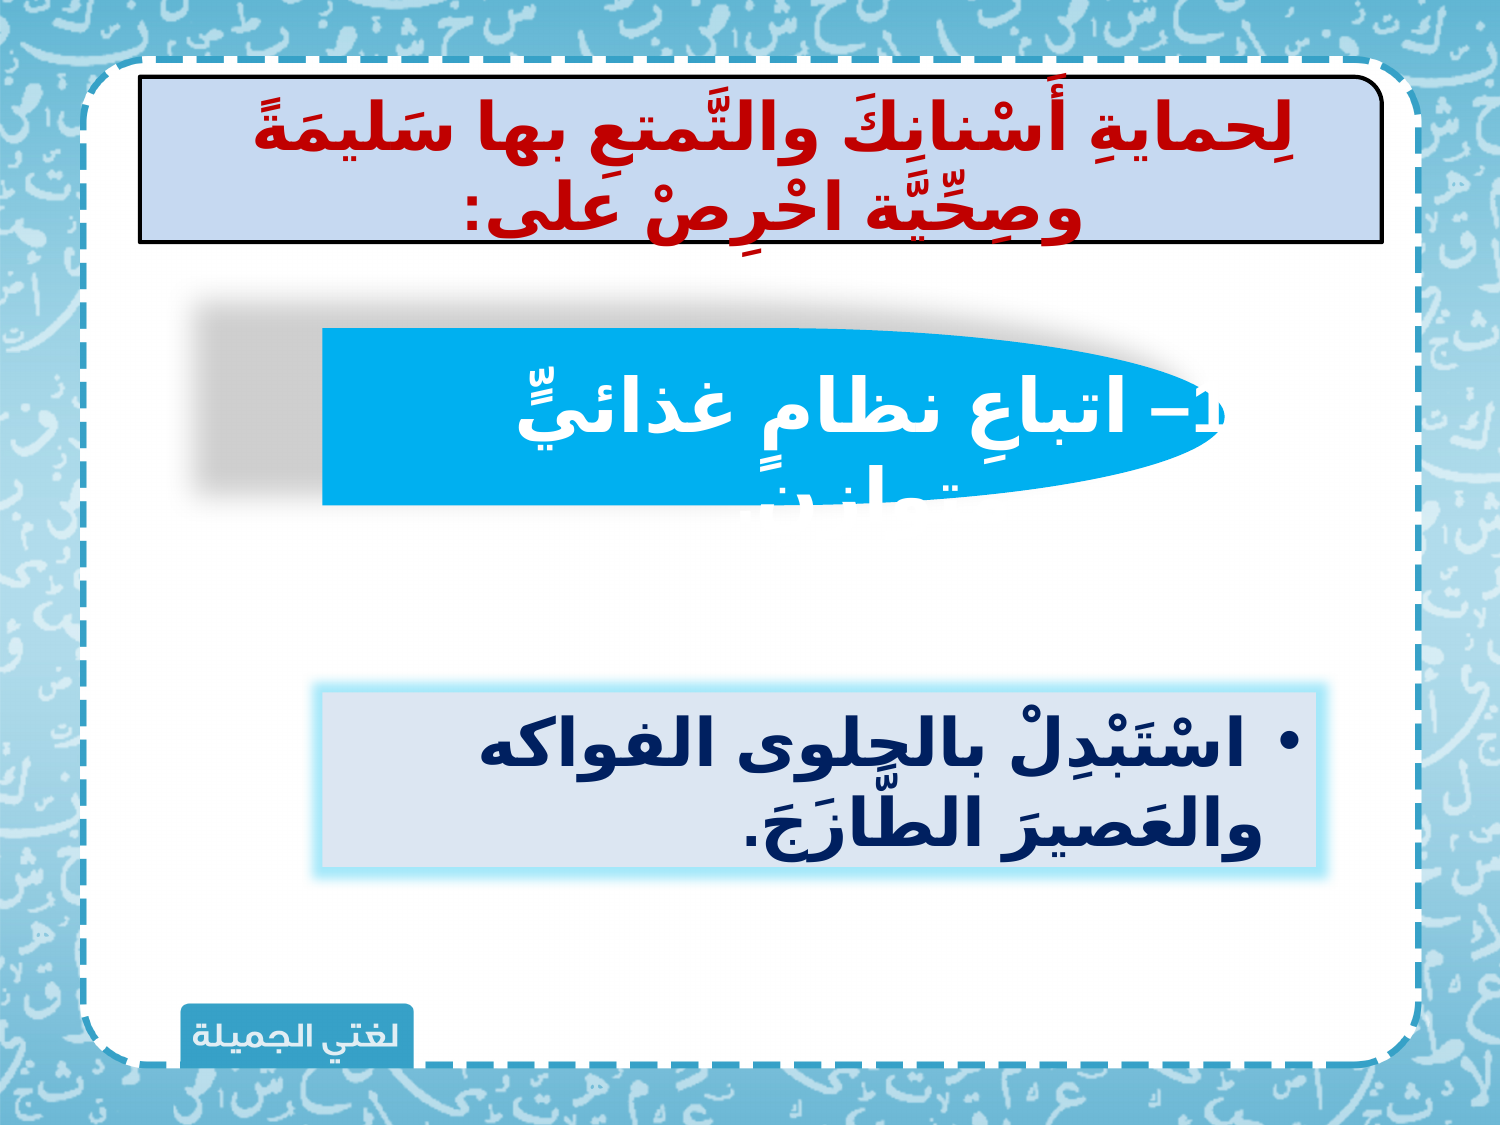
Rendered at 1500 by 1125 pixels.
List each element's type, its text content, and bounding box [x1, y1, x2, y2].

text_box [320, 326, 1083, 508]
text_box 1– اتباعِ نظامٍ غذائيٍّ متوازنٍ. [478, 350, 1270, 545]
text_box اسْتَبْدِلْ بالحلوى الفواكه والعَصيرَ الطَّازَجَ. [322, 692, 1316, 867]
text_box لِحمايةِ أَسْنانِكَ والتَّمتعِ بها سَليمَةً وصِحِّيَّة احْرِصْ على: [135, 76, 1412, 252]
picture [0, 0, 1500, 1125]
